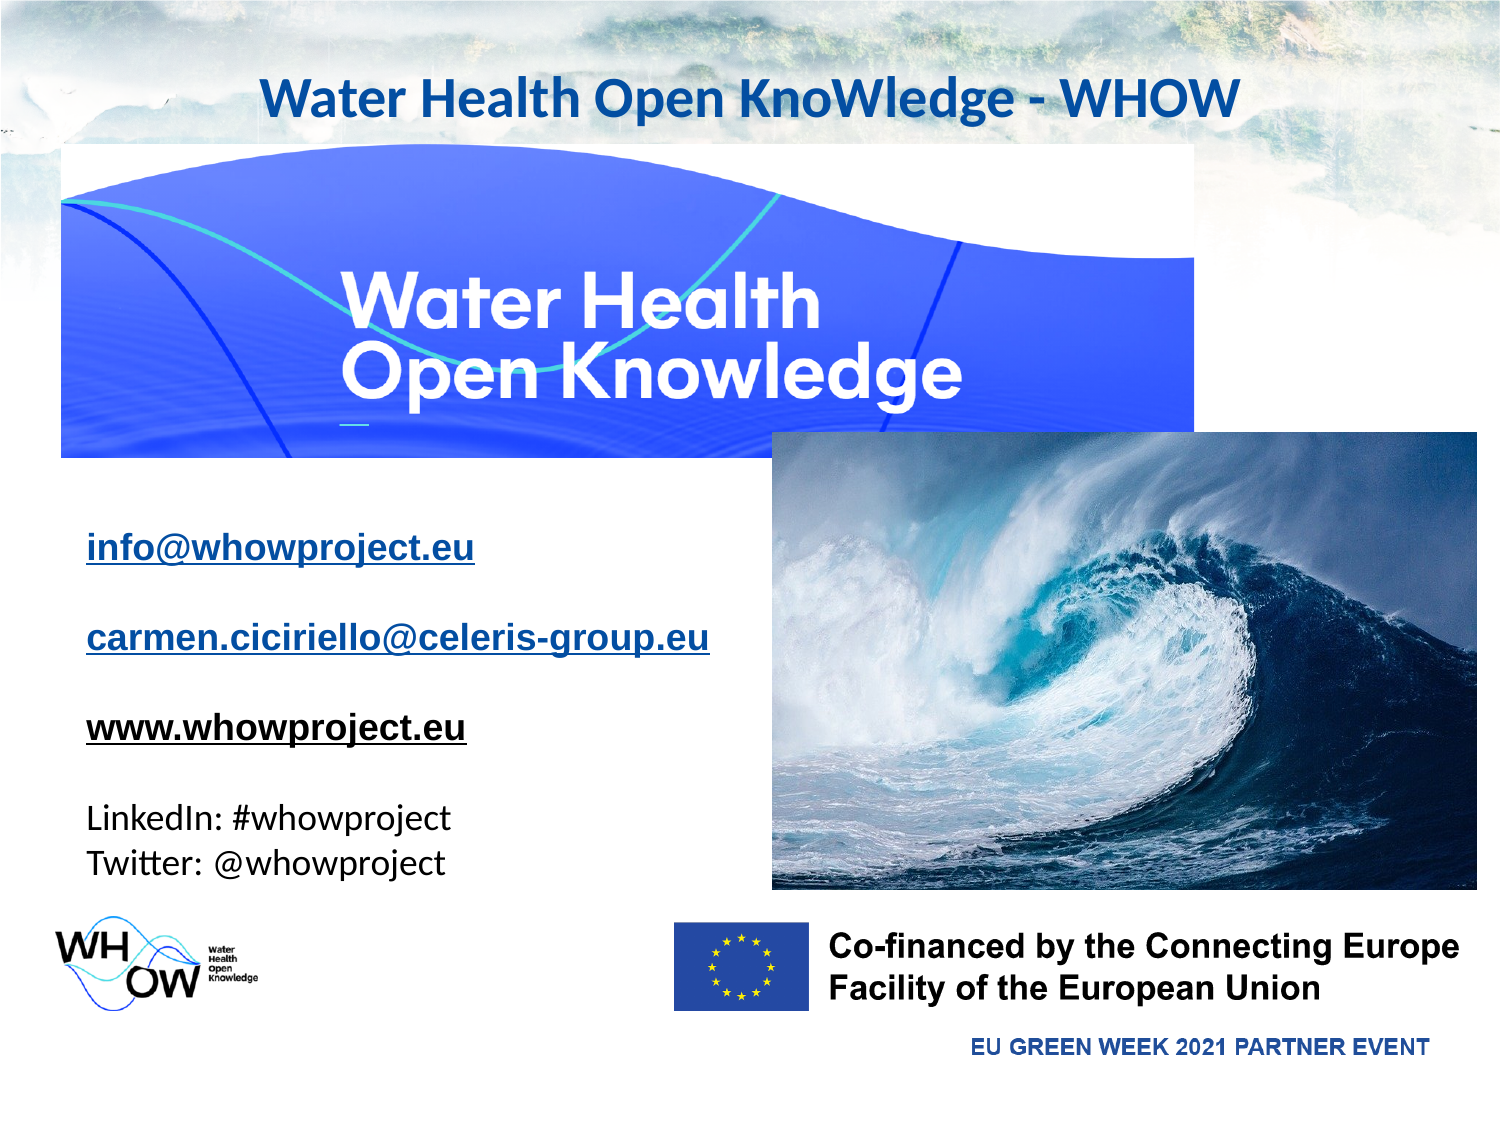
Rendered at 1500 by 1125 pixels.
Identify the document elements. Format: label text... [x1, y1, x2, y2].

picture [0, 0, 1500, 1125]
title Water Health Open KnoWledge - WHOW [103, 59, 1397, 219]
text_box info@whowproject.eu carmen.ciciriello@celeris-group.eu www.whowproject.eu LinkedIn: #whowproject Twitter: @whowproject [71, 515, 953, 936]
